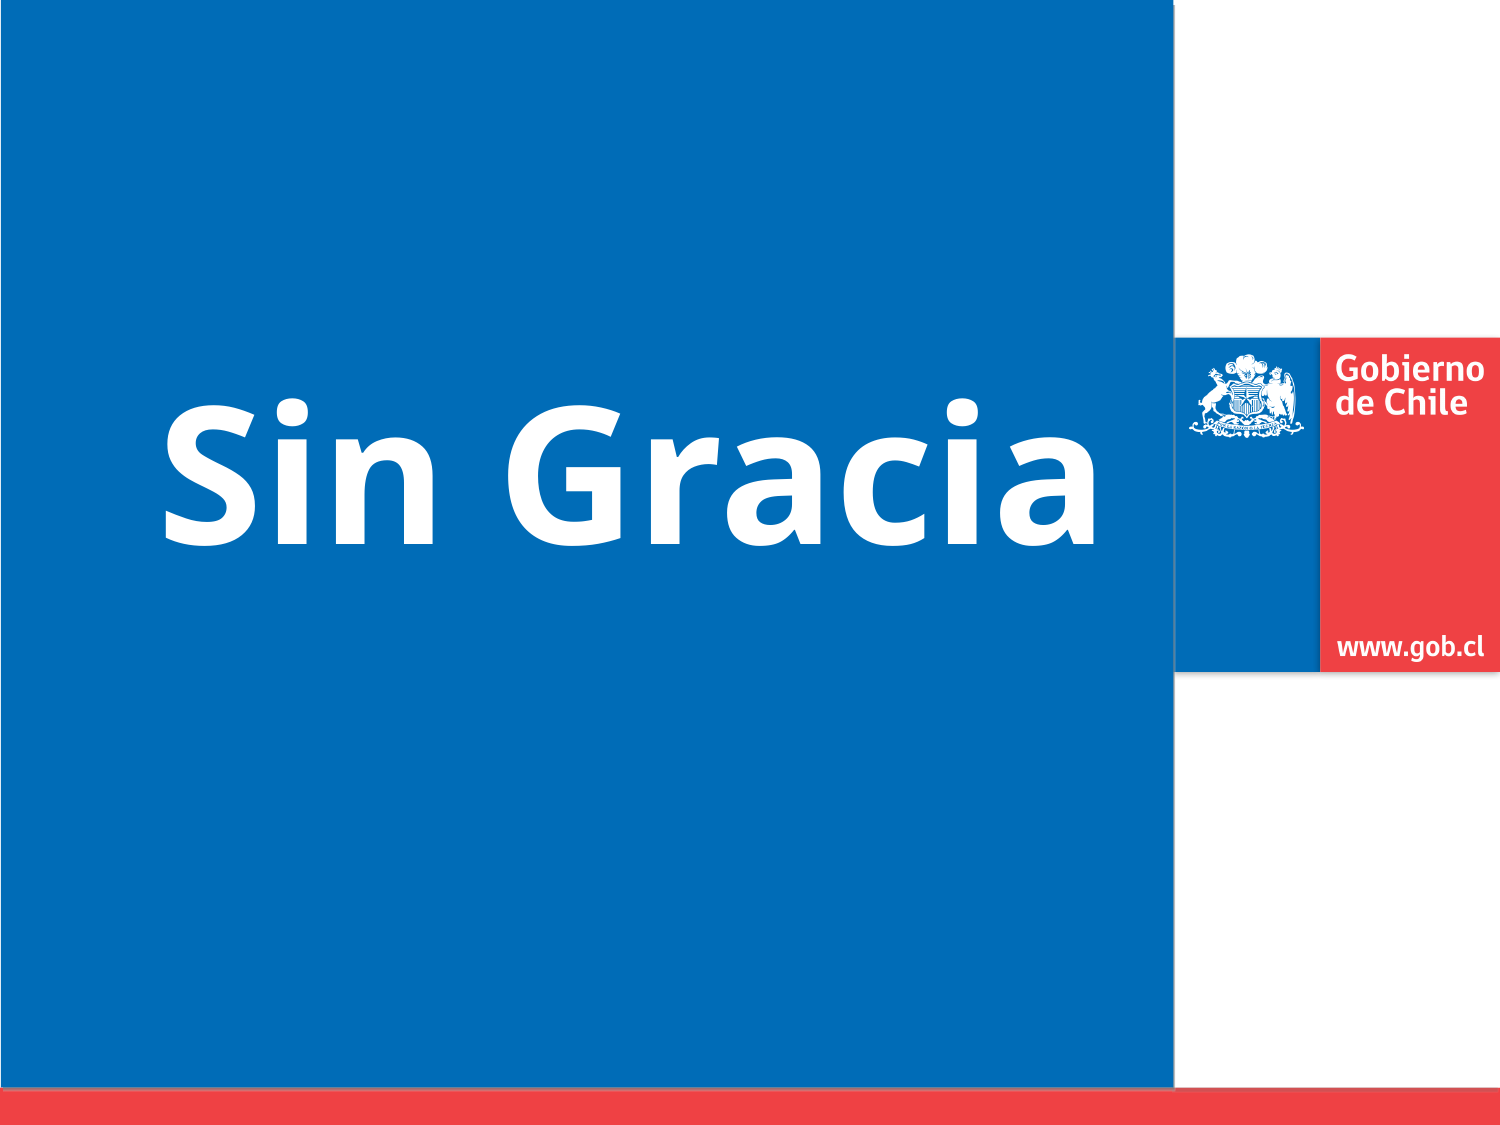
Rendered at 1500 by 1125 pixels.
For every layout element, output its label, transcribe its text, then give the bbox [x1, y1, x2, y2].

picture [1336, 354, 1484, 415]
title Sin Gracia [29, 219, 1188, 716]
picture [1189, 354, 1304, 438]
picture [1337, 635, 1484, 662]
